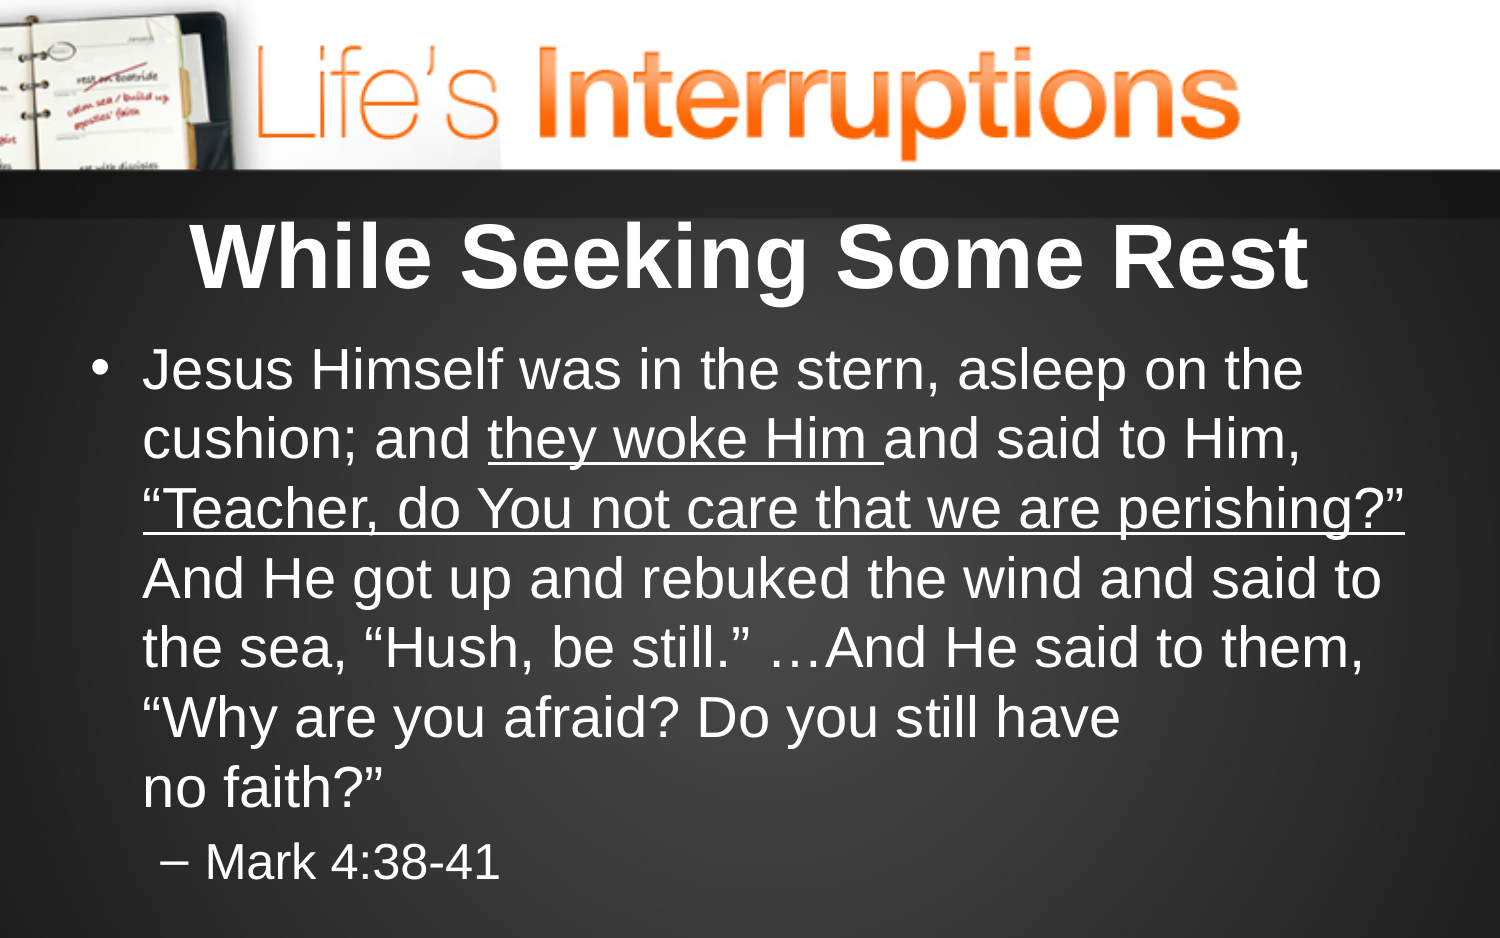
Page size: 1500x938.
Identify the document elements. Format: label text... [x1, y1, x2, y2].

title While Seeking Some Rest [74, 173, 1426, 323]
list Jesus Himself was in the stern, asleep on the cushion; and they woke Him and said to Him, “Teacher, do You not care that we are perishing?” And He got up and rebuked the wind and said to the sea, “Hush, be still.” …And He said to them, “Why are you afraid? Do you still have no faith?” Mark 4:38-41 [74, 323, 1426, 905]
picture [0, 0, 1500, 938]
